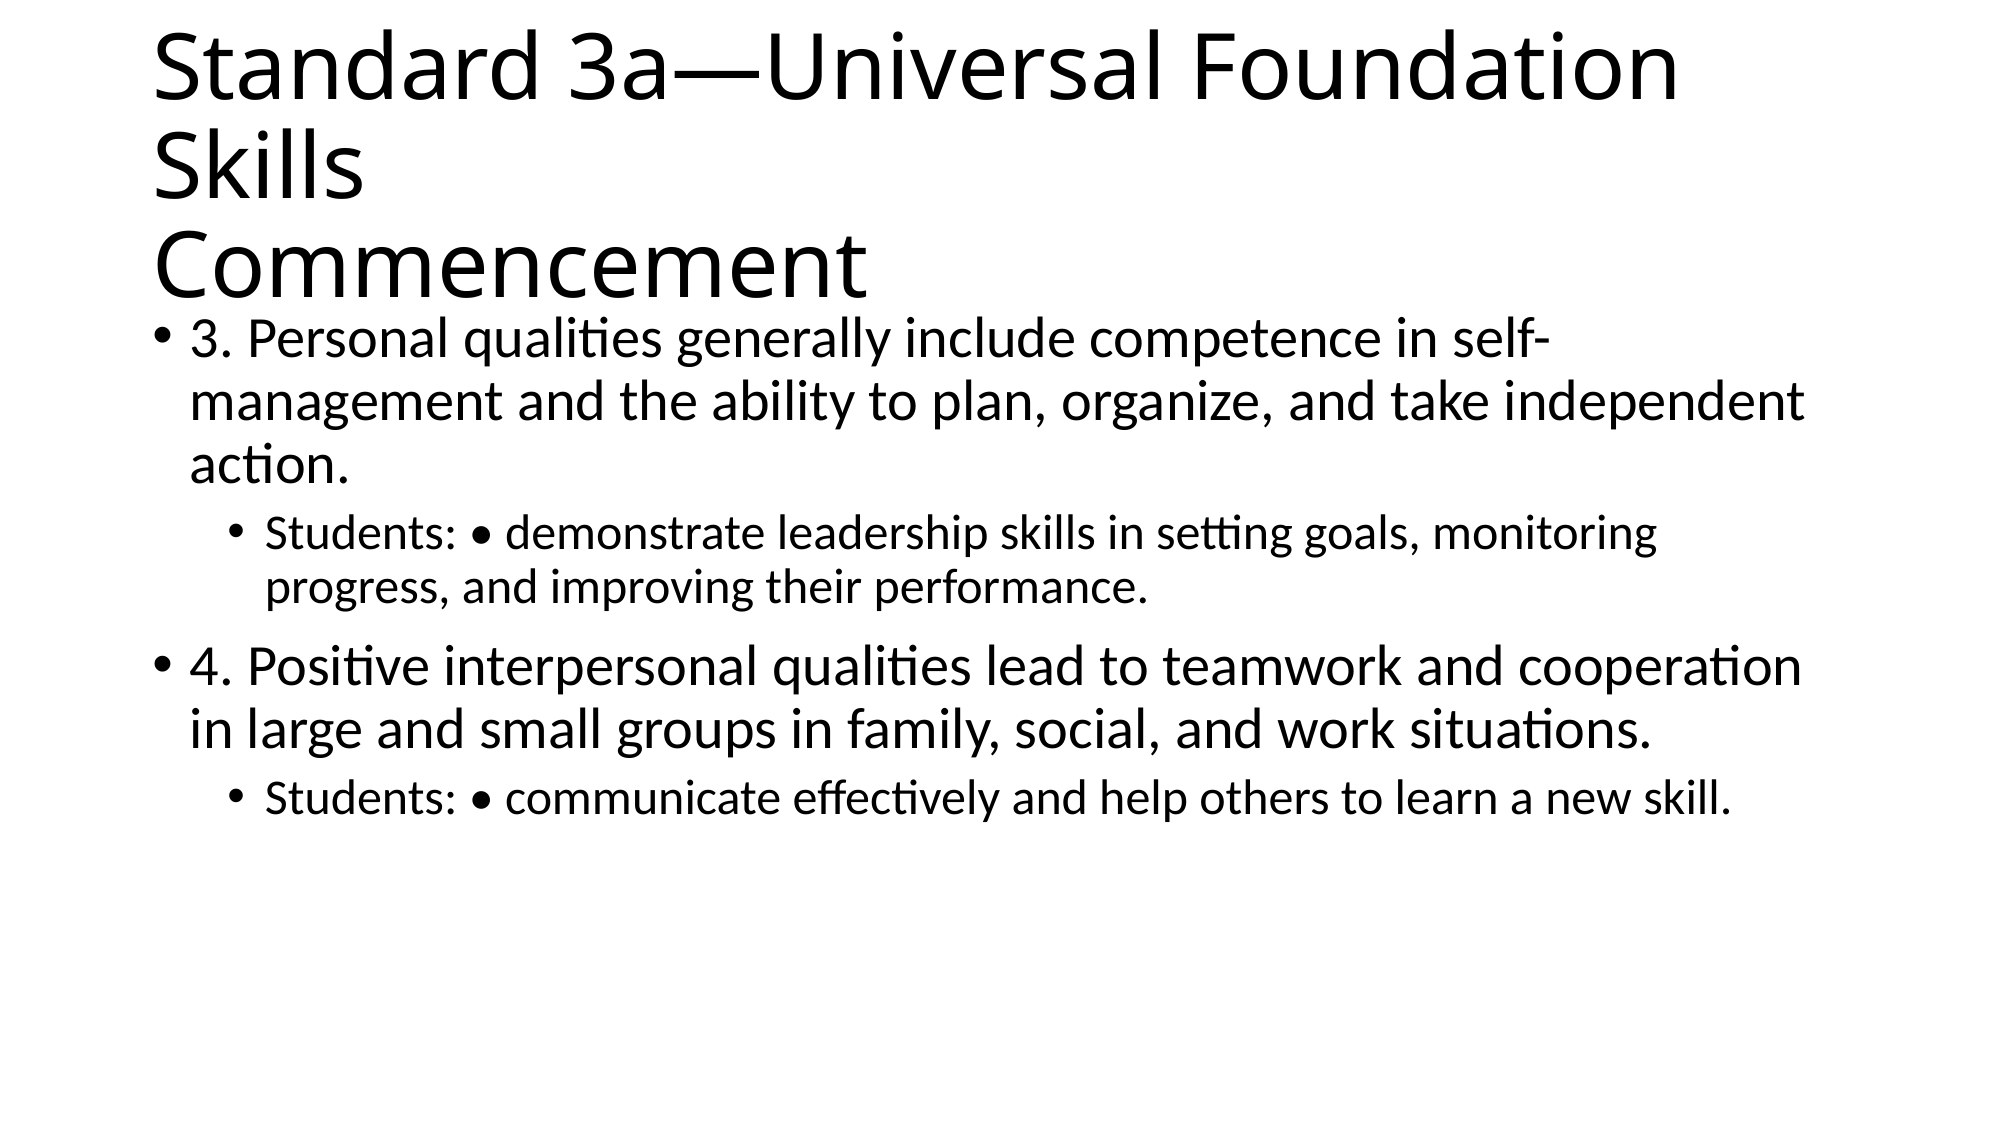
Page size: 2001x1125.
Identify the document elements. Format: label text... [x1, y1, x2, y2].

title Standard 3a—Universal Foundation Skills Commencement [137, 59, 1863, 278]
list 3. Personal qualities generally include competence in self-management and the ability to plan, organize, and take independent action. Students: • demonstrate leadership skills in setting goals, monitoring progress, and improving their performance. 4. Positive interpersonal qualities lead to teamwork and cooperation in large and small groups in family, social, and work situations. Students: • communicate effectively and help others to learn a new skill. [137, 299, 1863, 1014]
